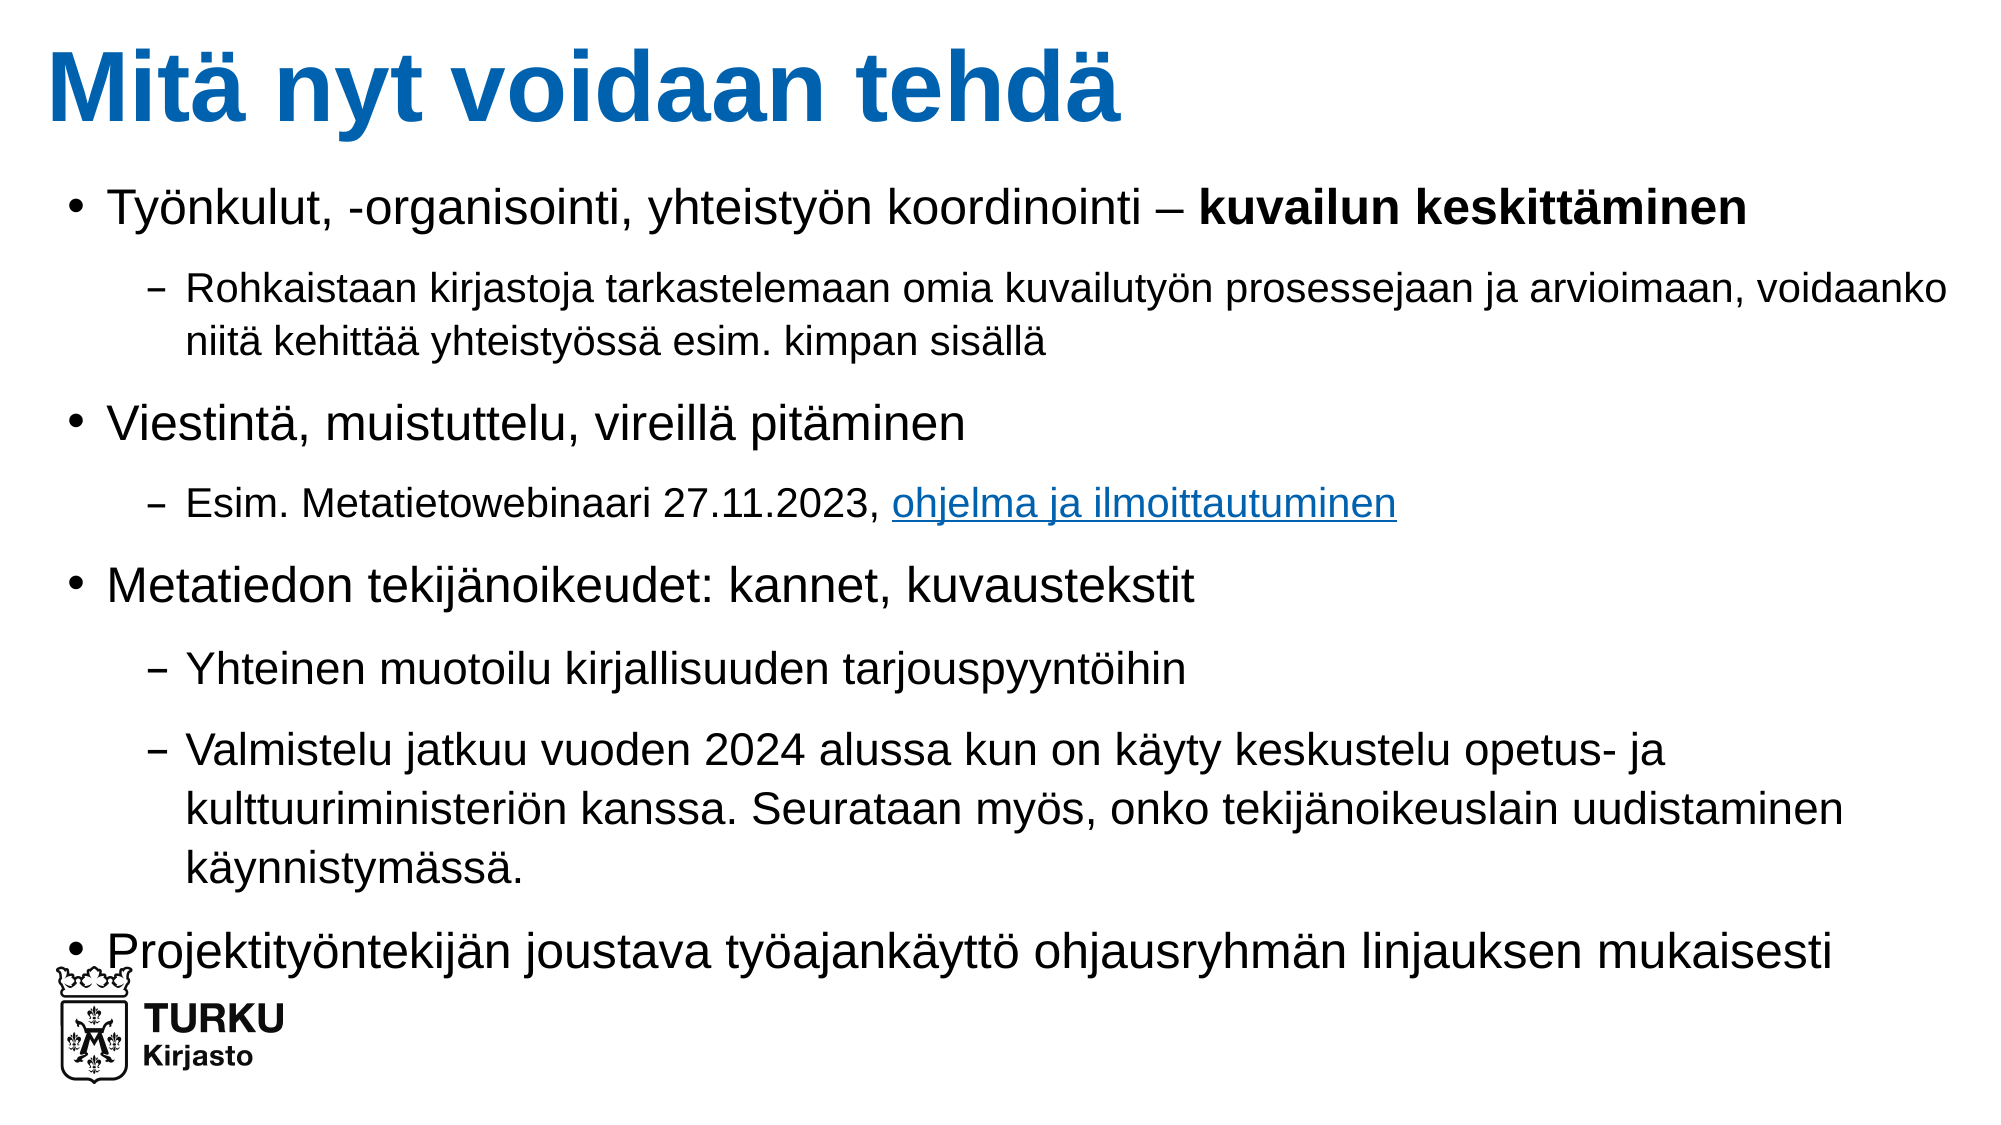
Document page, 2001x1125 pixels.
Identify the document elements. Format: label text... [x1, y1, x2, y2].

title Mitä nyt voidaan tehdä [46, 32, 1759, 150]
picture [56, 966, 283, 1084]
list Työnkulut, -organisointi, yhteistyön koordinointi – kuvailun keskittäminen Rohkaistaan kirjastoja tarkastelemaan omia kuvailutyön prosessejaan ja arvioimaan, voidaanko niitä kehittää yhteistyössä esim. kimpan sisällä Viestintä, muistuttelu, vireillä pitäminen Esim. Metatietowebinaari 27.11.2023, ohjelma ja ilmoittautuminen Metatiedon tekijänoikeudet: kannet, kuvaustekstit Yhteinen muotoilu kirjallisuuden tarjouspyyntöihin Valmistelu jatkuu vuoden 2024 alussa kun on käyty keskustelu opetus- ja kulttuuriministeriön kanssa. Seurataan myös, onko tekijänoikeuslain uudistaminen käynnistymässä. Projektityöntekijän joustava työajankäyttö ohjausryhmän linjauksen mukaisesti [67, 163, 1975, 1009]
